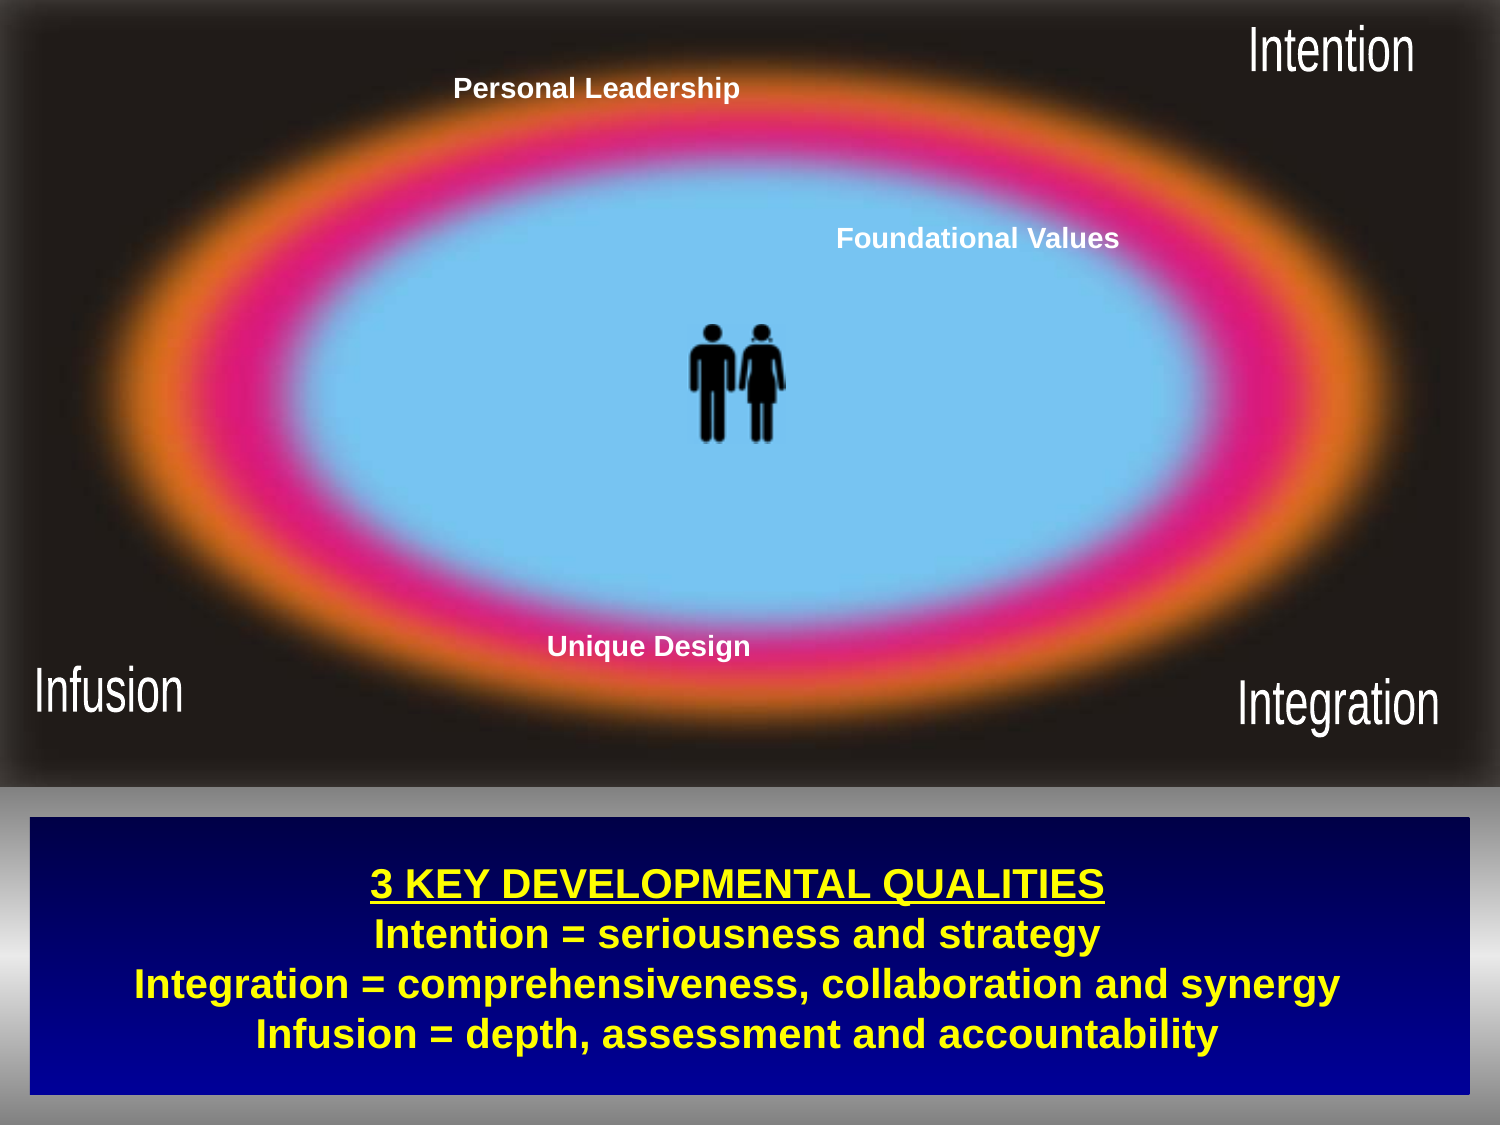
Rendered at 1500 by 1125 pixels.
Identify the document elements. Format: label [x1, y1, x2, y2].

text_box [0, 787, 1500, 1125]
picture [0, 0, 1500, 787]
text_box [687, 324, 786, 444]
